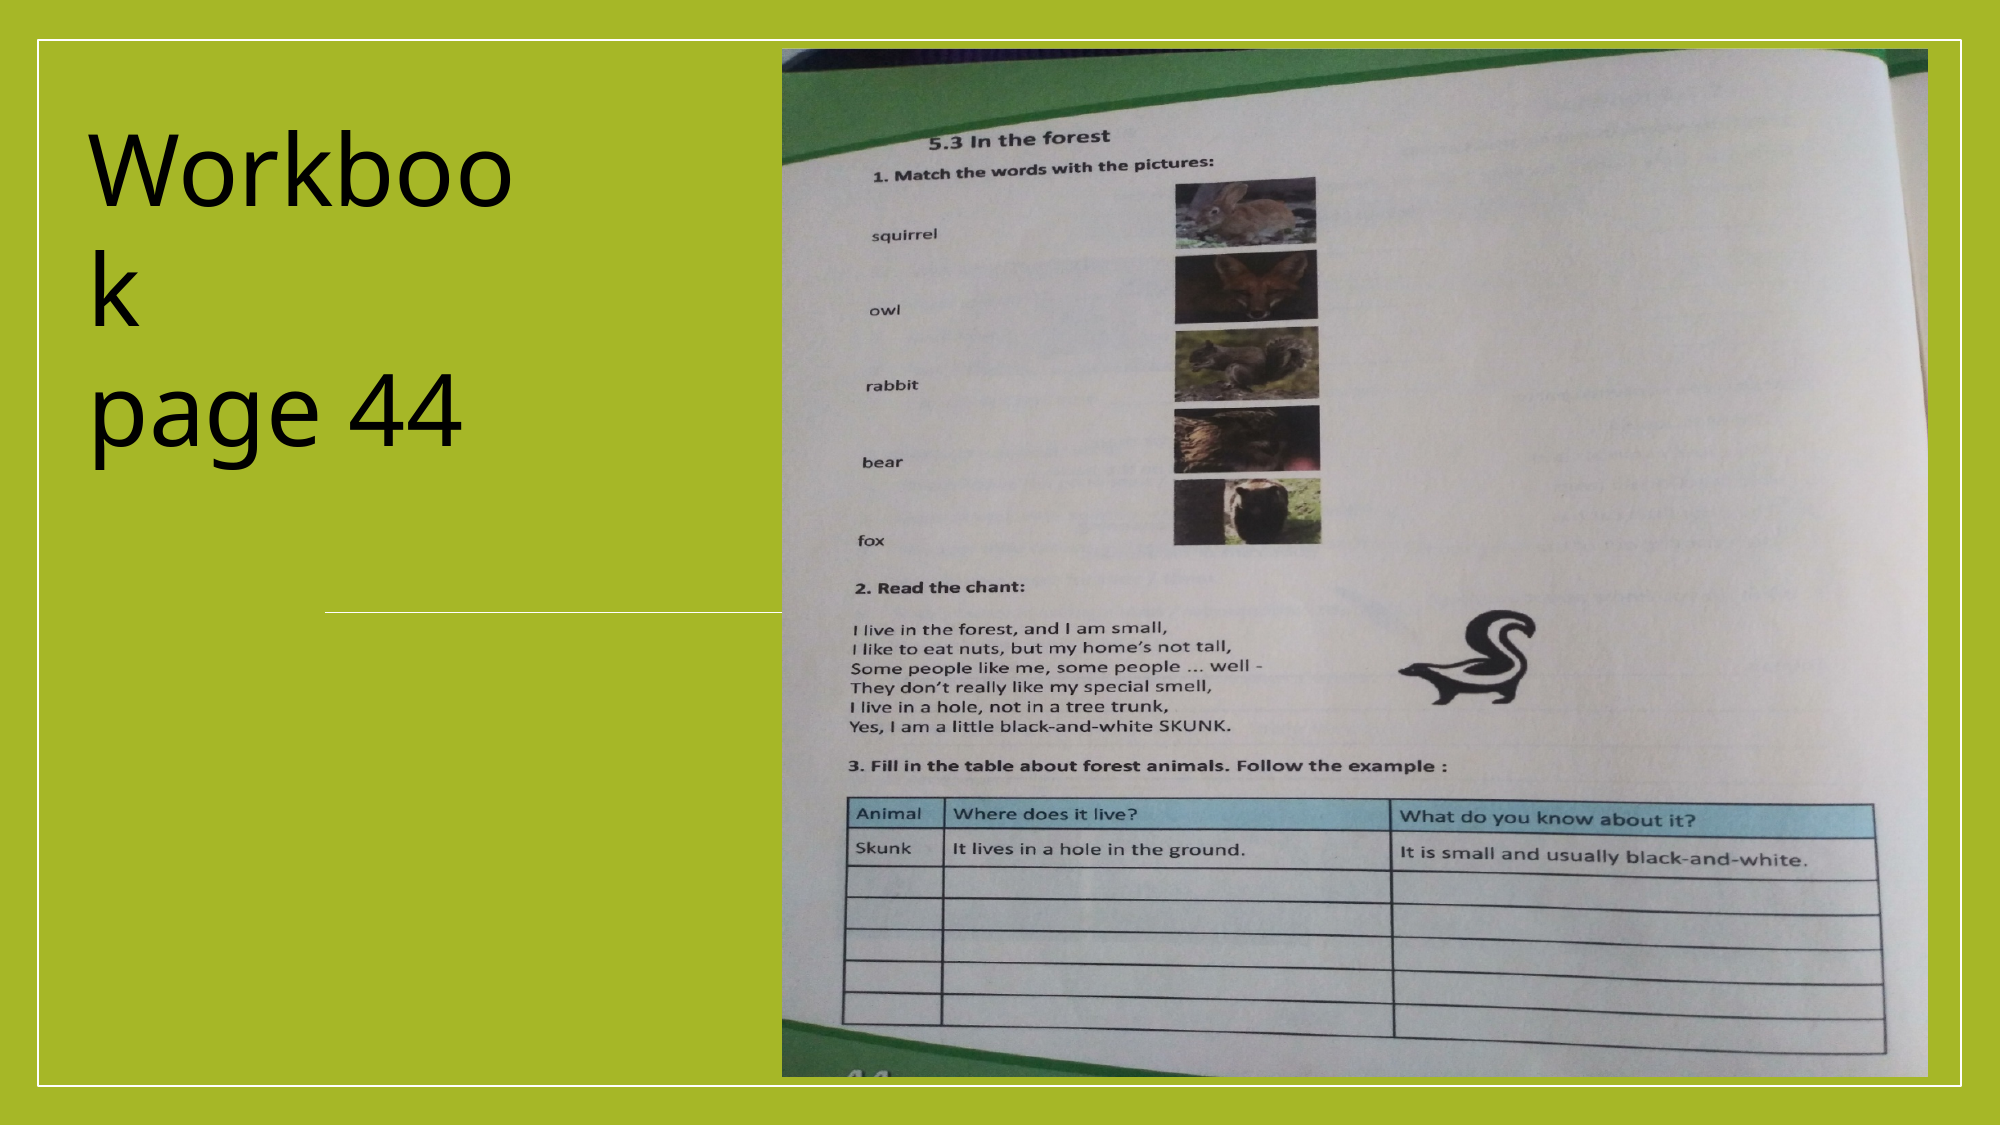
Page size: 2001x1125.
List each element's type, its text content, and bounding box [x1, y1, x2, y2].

picture [783, 0, 1928, 1125]
text_box Workbook page 44 [72, 98, 566, 474]
